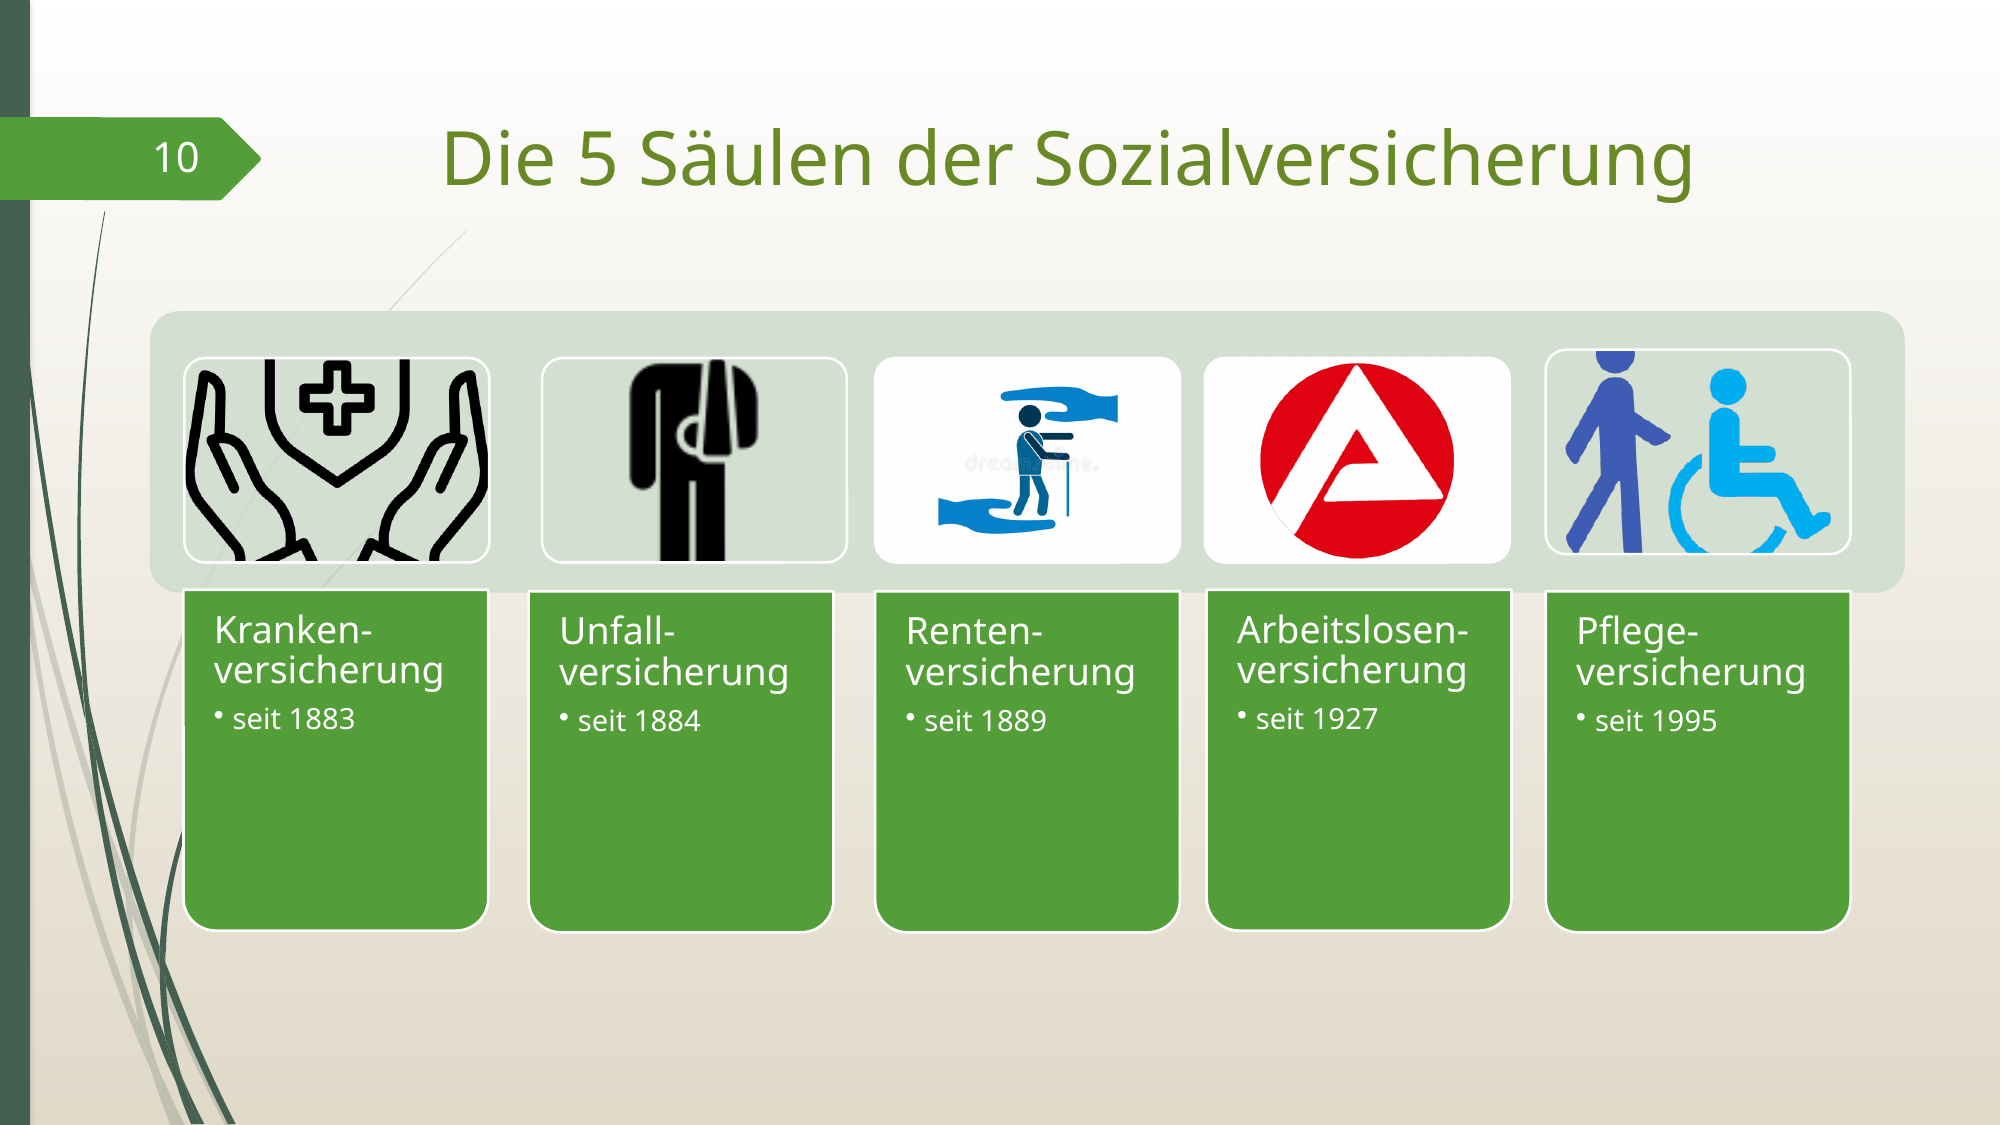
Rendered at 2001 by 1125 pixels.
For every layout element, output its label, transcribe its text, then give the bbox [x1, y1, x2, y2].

slide_number 10 [87, 129, 216, 190]
title Die 5 Säulen der Sozialversicherung [425, 102, 1888, 312]
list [150, 312, 1904, 933]
